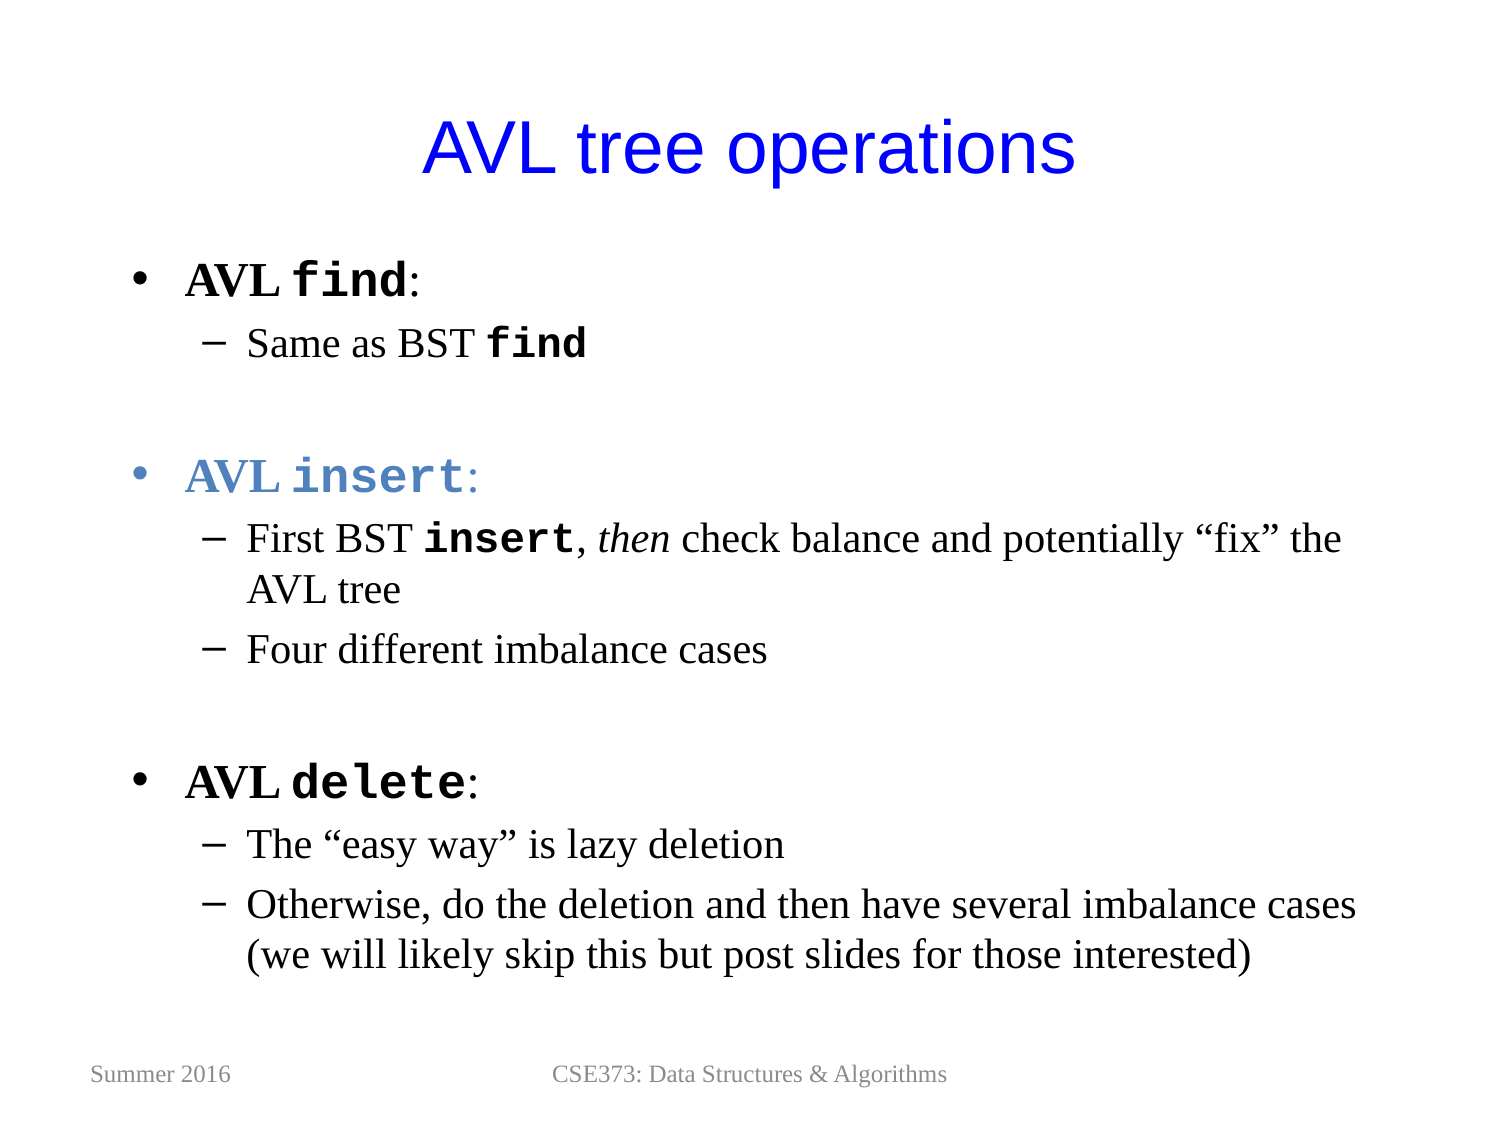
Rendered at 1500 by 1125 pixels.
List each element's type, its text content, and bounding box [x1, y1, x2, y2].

title AVL tree operations [112, 87, 1388, 200]
footer CSE373: Data Structures & Algorithms [512, 1042, 988, 1103]
list AVL find: Same as BST find AVL insert: First BST insert, then check balance and potentially “fix” the AVL tree Four different imbalance cases AVL delete: The “easy way” is lazy deletion Otherwise, do the deletion and then have several imbalance cases (we will likely skip this but post slides for those interested) [116, 240, 1392, 1000]
slide_number Summer 2016 [75, 1042, 425, 1103]
